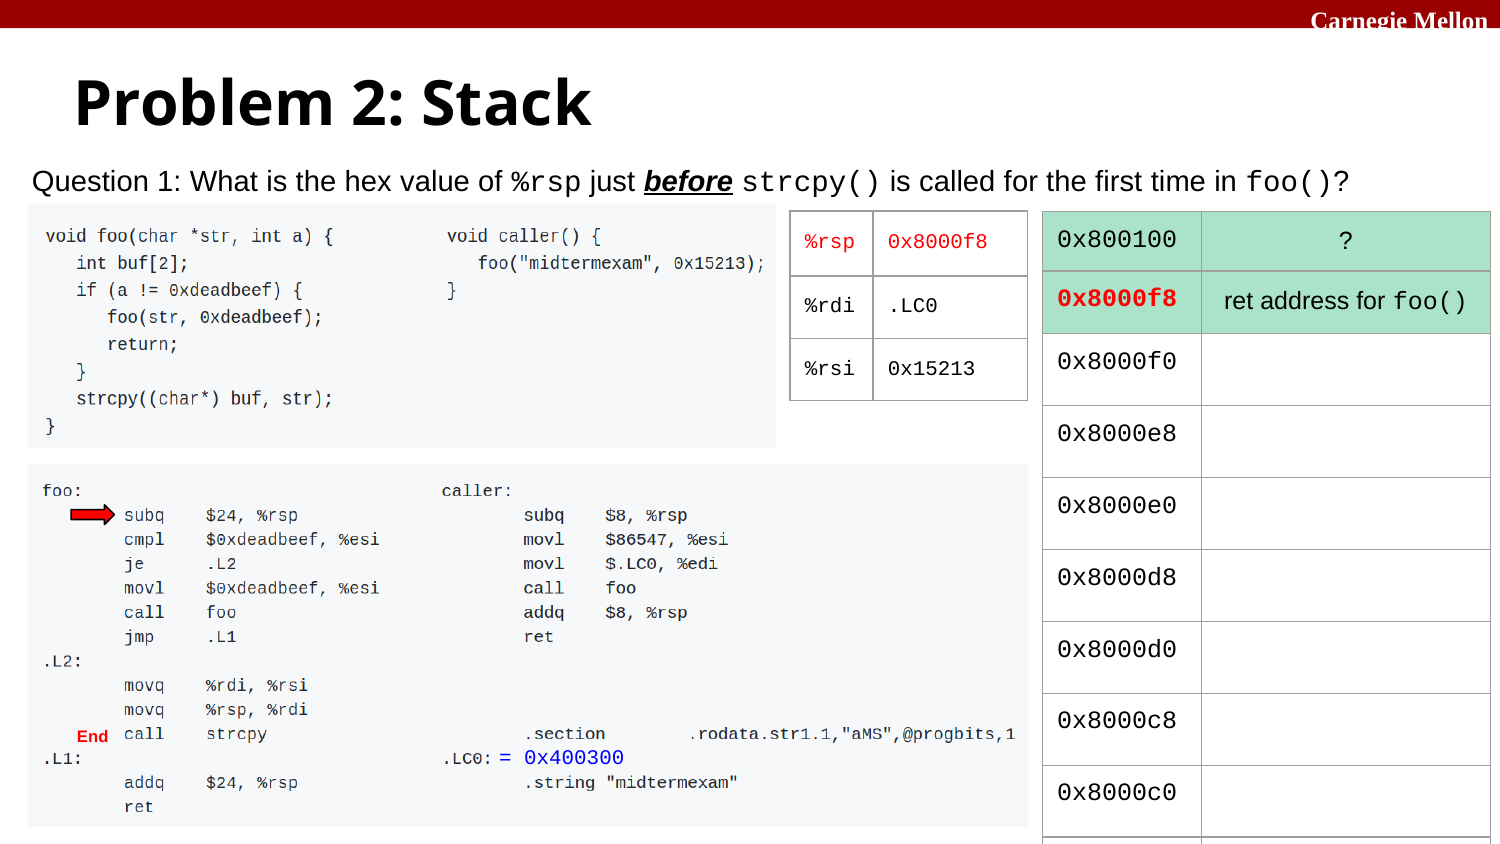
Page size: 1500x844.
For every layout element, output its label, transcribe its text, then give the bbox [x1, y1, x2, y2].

table_cell [1202, 406, 1490, 477]
table_cell ret address for foo() [1202, 272, 1490, 333]
table_cell 0x8000f8 [1043, 272, 1201, 333]
table_cell [1202, 550, 1490, 621]
table_cell 0x8000b8 [1043, 838, 1201, 844]
table_header 0x8000f8 [874, 212, 1027, 275]
table_cell %rdi [791, 277, 872, 338]
table_cell %rsi [791, 339, 872, 400]
table_cell [1202, 766, 1490, 836]
picture [28, 204, 776, 448]
table_cell [1202, 838, 1490, 844]
table_cell 0x8000c8 [1043, 694, 1201, 765]
table_cell 0x8000d0 [1043, 622, 1201, 693]
table_cell [1202, 334, 1490, 405]
table_cell [1202, 622, 1490, 693]
table_cell [1202, 694, 1490, 765]
picture [28, 464, 1028, 827]
table_cell 0x8000f0 [1043, 334, 1201, 405]
table_header ? [1202, 212, 1490, 270]
title Problem 2: Stack [58, 53, 1304, 147]
list Question 1: What is the hex value of %rsp just before strcpy() is called for the first time in foo()? [16, 147, 1460, 212]
table_header %rsp [791, 212, 872, 275]
table_cell .LC0 [874, 277, 1027, 338]
table_cell 0x8000e8 [1043, 406, 1201, 477]
table_cell 0x15213 [874, 339, 1027, 400]
table_cell 0x8000d8 [1043, 550, 1201, 621]
table_header 0x800100 [1043, 212, 1201, 270]
table_cell 0x8000c0 [1043, 766, 1201, 836]
table_cell [1202, 478, 1490, 549]
table_cell 0x8000e0 [1043, 478, 1201, 549]
